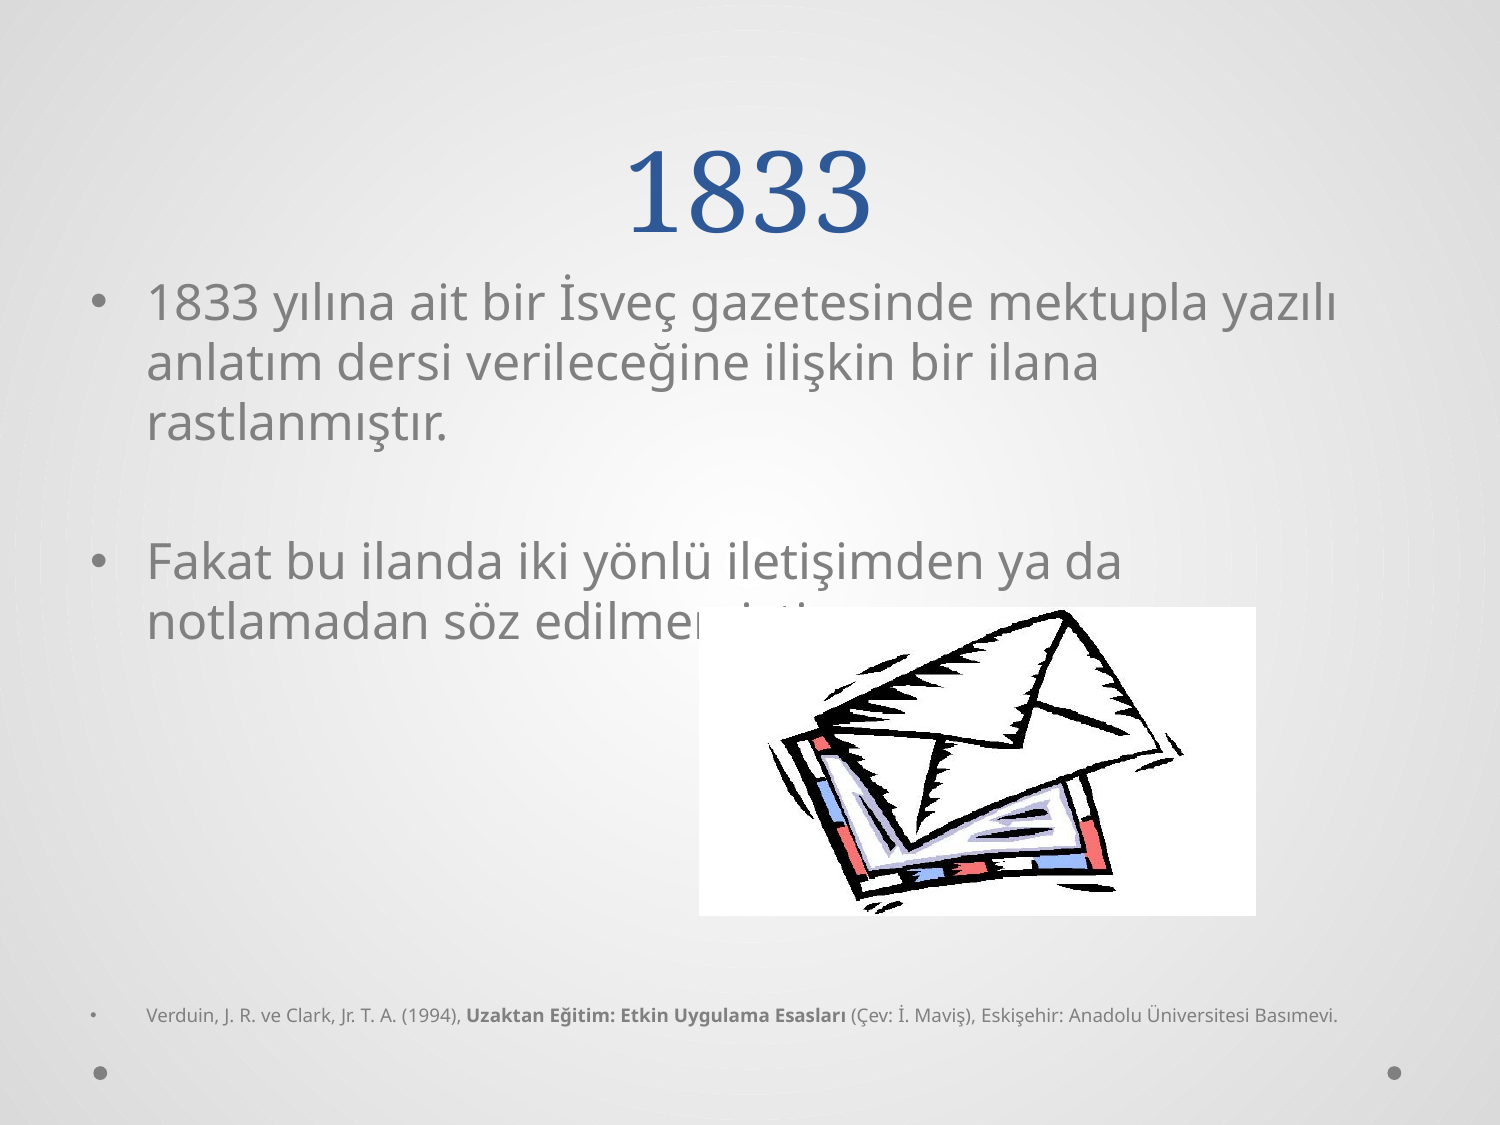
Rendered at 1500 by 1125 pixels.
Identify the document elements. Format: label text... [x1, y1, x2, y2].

title 1833 [75, 0, 1425, 262]
picture [699, 606, 1256, 916]
list 1833 yılına ait bir İsveç gazetesinde mektupla yazılı anlatım dersi verileceğine ilişkin bir ilana rastlanmıştır. Fakat bu ilanda iki yönlü iletişimden ya da notlamadan söz edilmemiştir. Verduin, J. R. ve Clark, Jr. T. A. (1994), Uzaktan Eğitim: Etkin Uygulama Esasları (Çev: İ. Maviş), Eskişehir: Anadolu Üniversitesi Basımevi. [75, 262, 1425, 1005]
